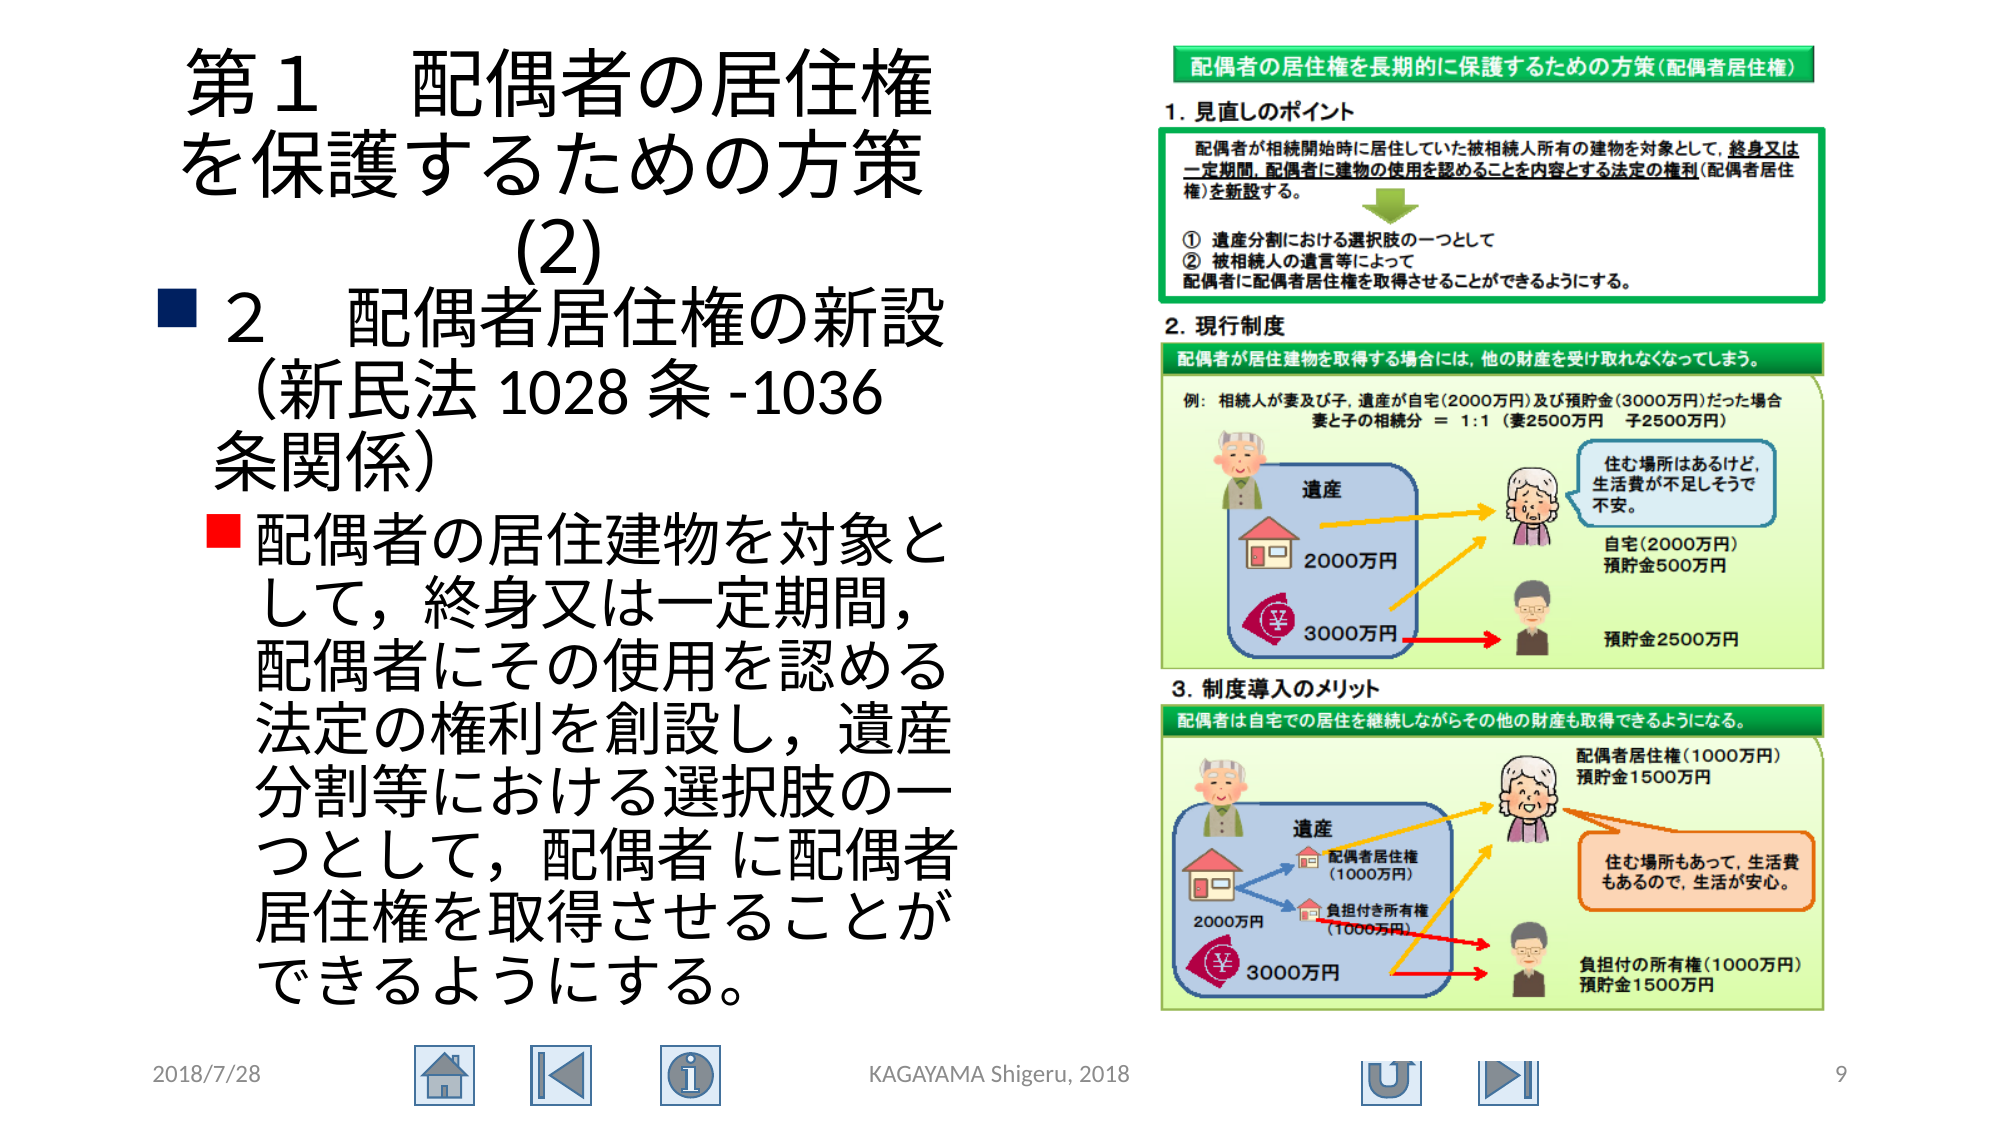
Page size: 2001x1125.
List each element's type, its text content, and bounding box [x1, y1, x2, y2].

slide_number 9 [1412, 1061, 1863, 1103]
title 第１ 配偶者の居住権を保護するための方策(2) [137, 59, 982, 277]
list ２ 配偶者居住権の新設（新民法1028条-1036条関係） 配偶者の居住建物を対象として，終身又は一定期間，配偶者にその使用を認める法定の権利を創設し，遺産分割等における選択肢の一つとして，配偶者 に配偶者居住権を取得させることができるようにする。 [137, 277, 982, 1014]
footer KAGAYAMA Shigeru, 2018 [662, 1042, 1338, 1103]
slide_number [137, 1042, 588, 1103]
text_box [1122, 7, 1867, 1061]
